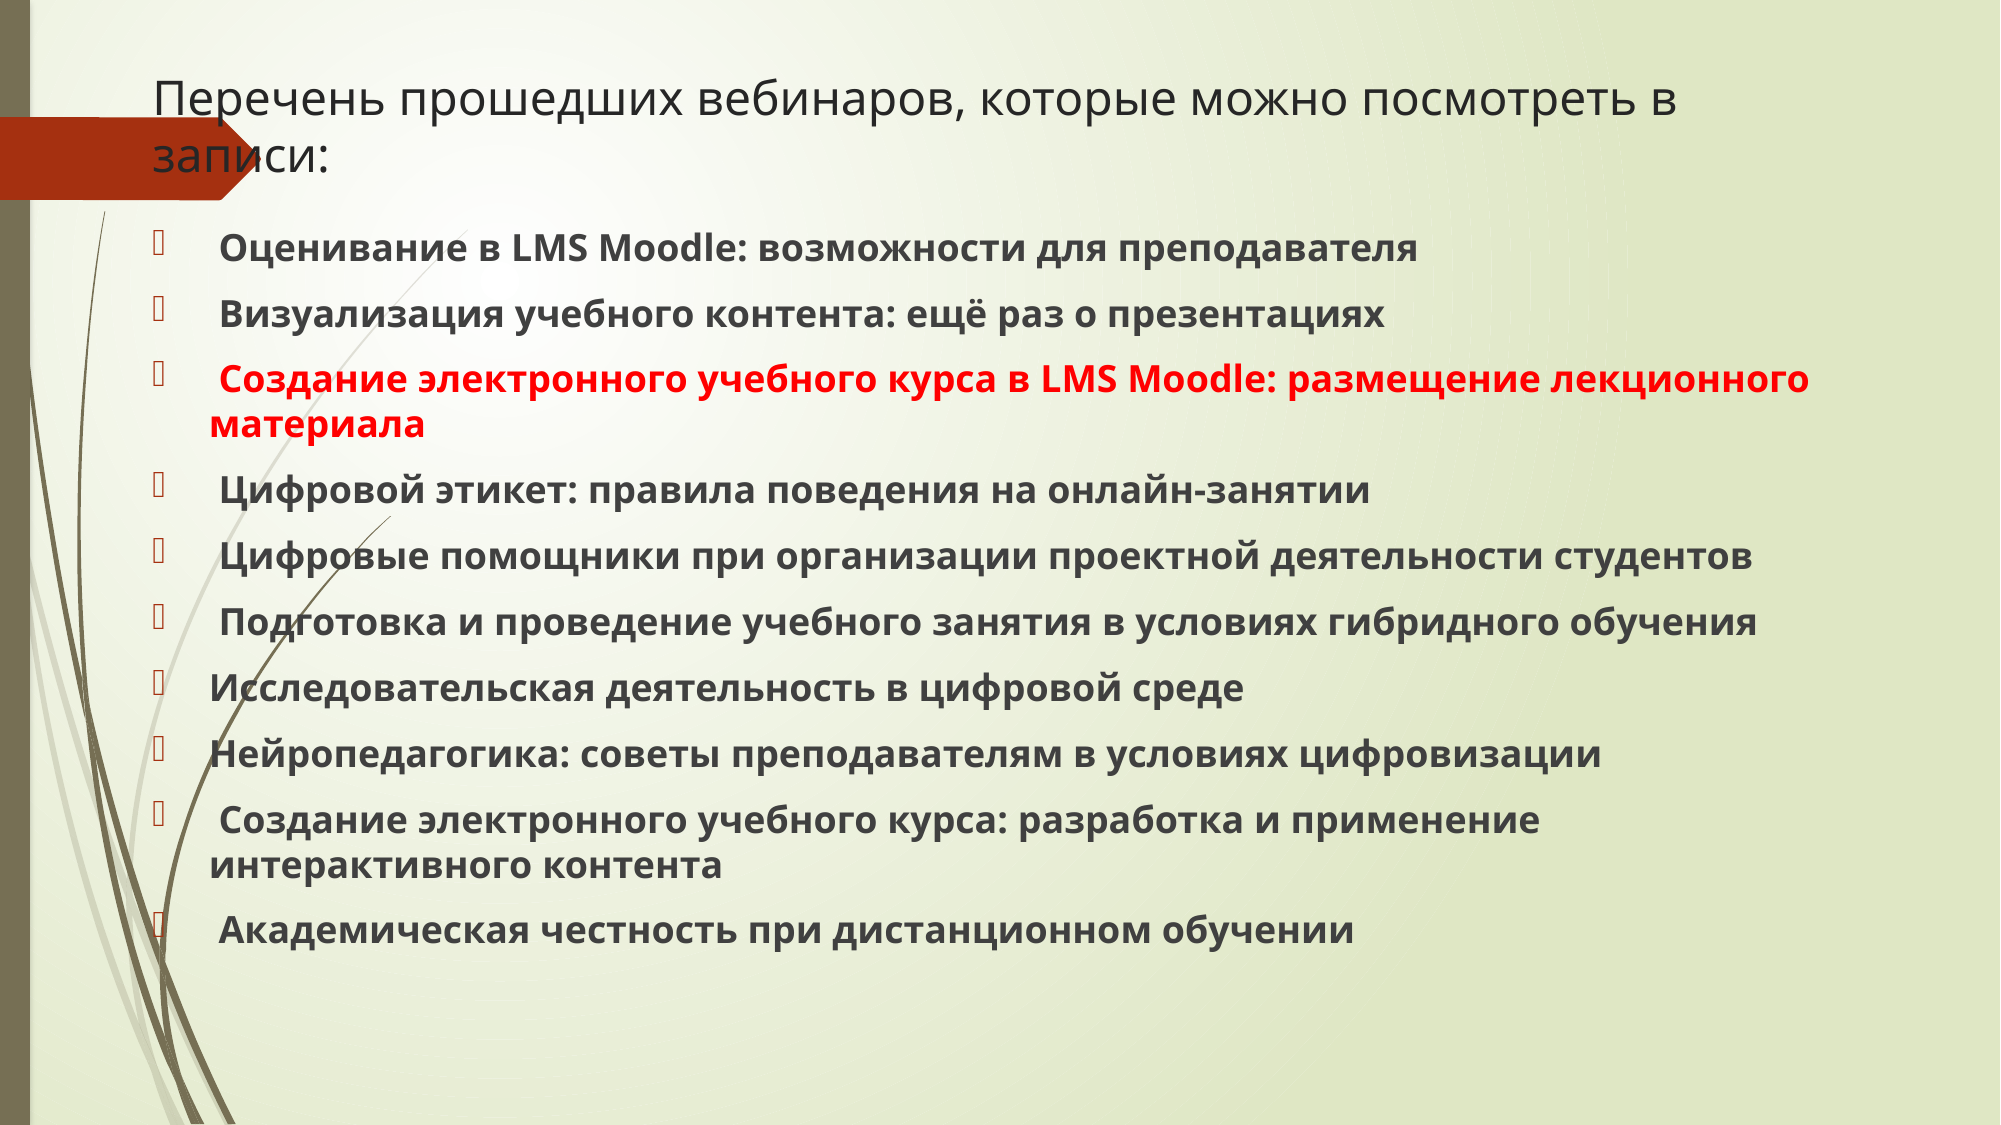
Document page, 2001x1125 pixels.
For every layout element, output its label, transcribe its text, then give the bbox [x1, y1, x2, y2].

list Оценивание в LMS Moodle: возможности для преподавателя Визуализация учебного контента: ещё раз о презентациях Создание электронного учебного курса в LMS Moodle: размещение лекционного материала Цифровой этикет: правила поведения на онлайн-занятии Цифровые помощники при организации проектной деятельности студентов Подготовка и проведение учебного занятия в условиях гибридного обучения Исследовательская деятельность в цифровой среде Нейропедагогика: советы преподавателям в условиях цифровизации Создание электронного учебного курса: разработка и применение интерактивного контента Академическая честность при дистанционном обучении [137, 216, 1863, 1066]
title Перечень прошедших вебинаров, которые можно посмотреть в записи: [137, 59, 1863, 191]
